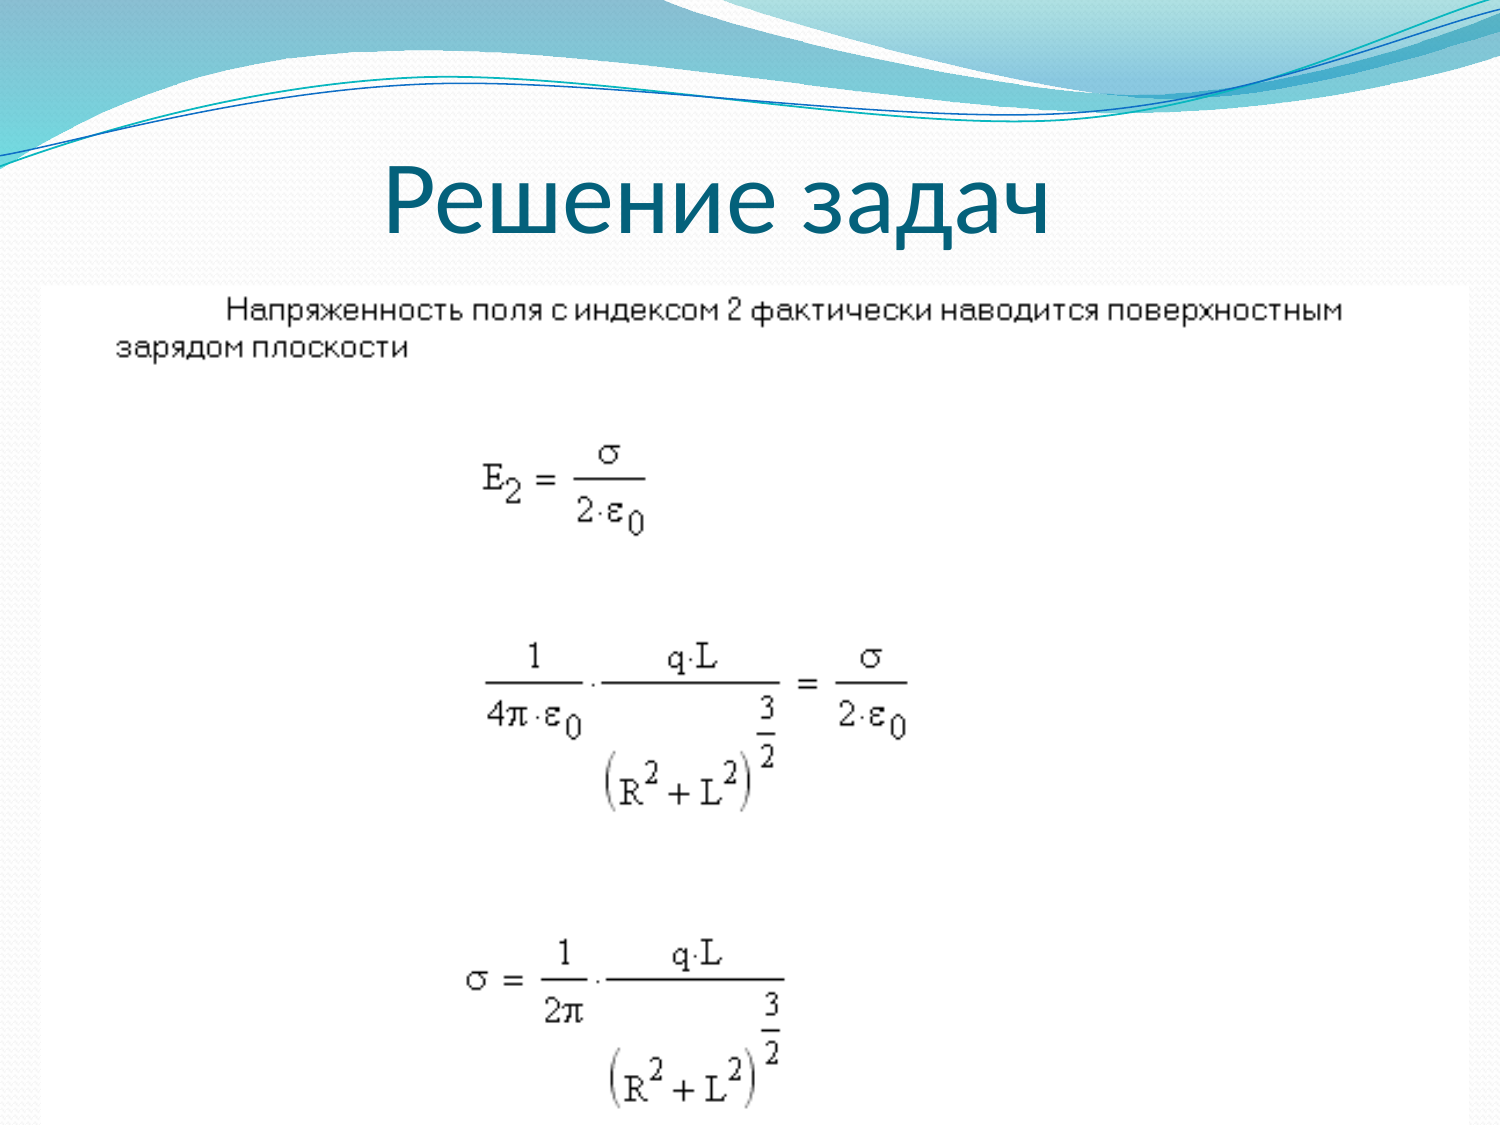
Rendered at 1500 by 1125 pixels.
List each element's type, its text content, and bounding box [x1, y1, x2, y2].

picture [40, 285, 1469, 1125]
title Решение задач [100, 66, 1463, 254]
